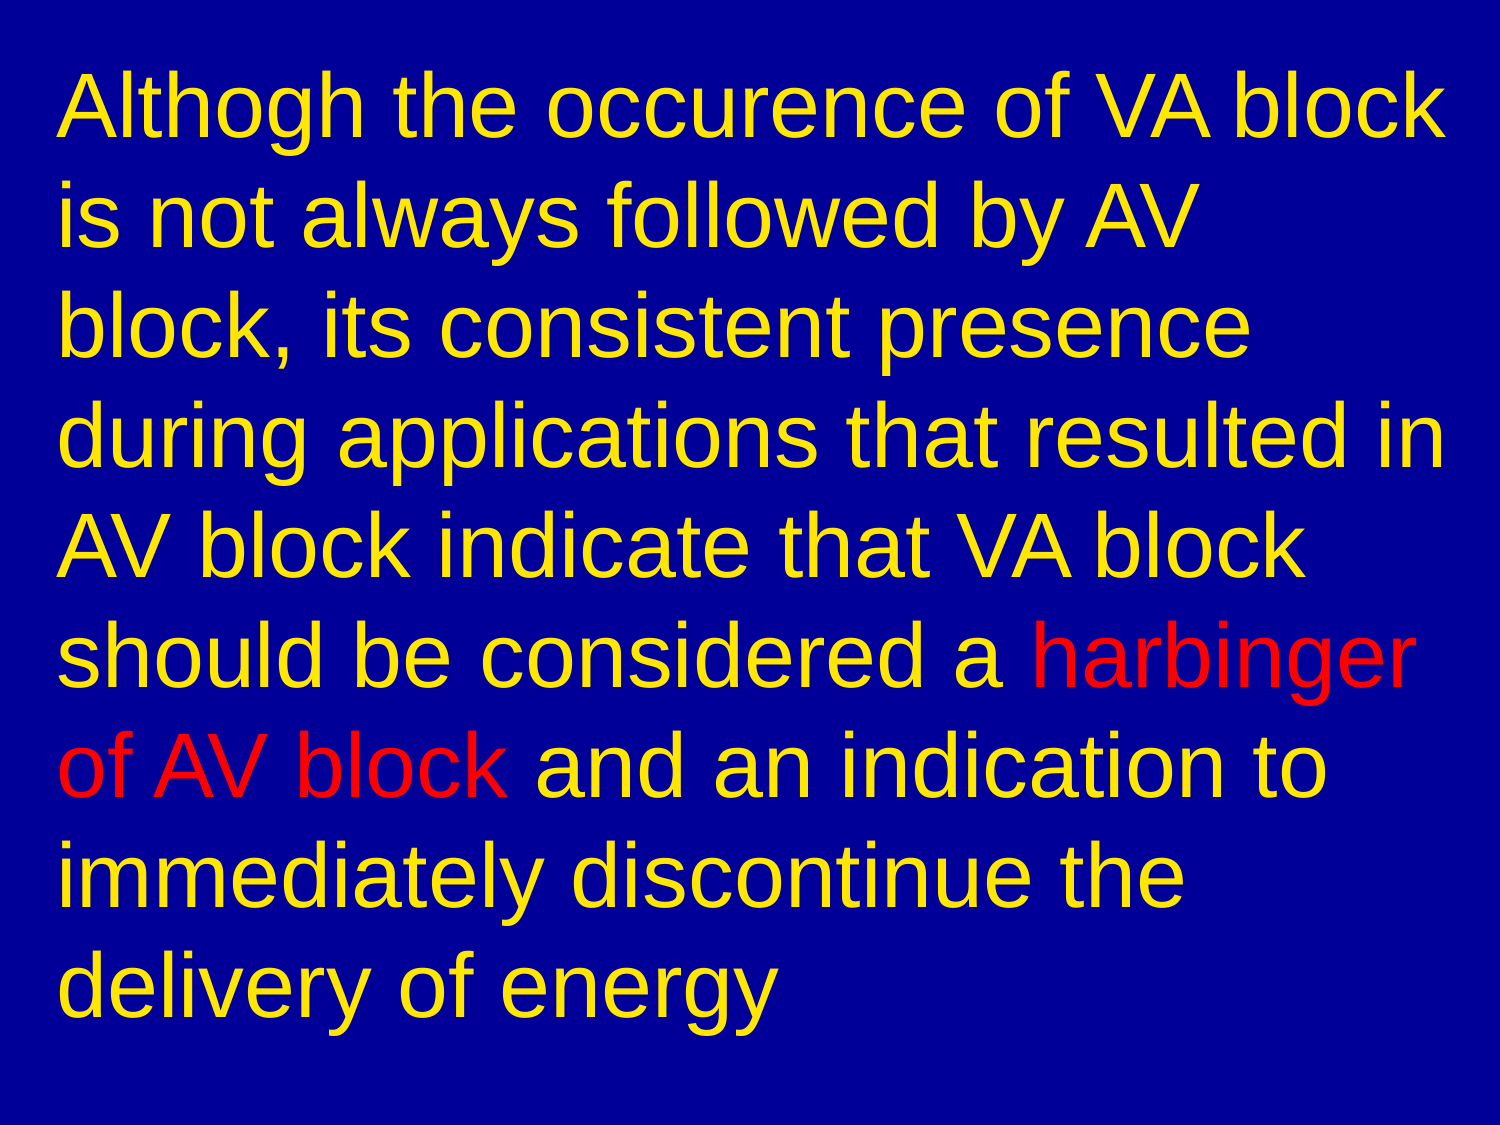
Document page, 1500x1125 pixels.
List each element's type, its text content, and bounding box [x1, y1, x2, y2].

title Althogh the occurence of VA block is not always followed by AV block, its consistent presence during applications that resulted in AV block indicate that VA block should be considered a harbinger of AV block and an indication to immediately discontinue the delivery of energy [41, 474, 1465, 717]
